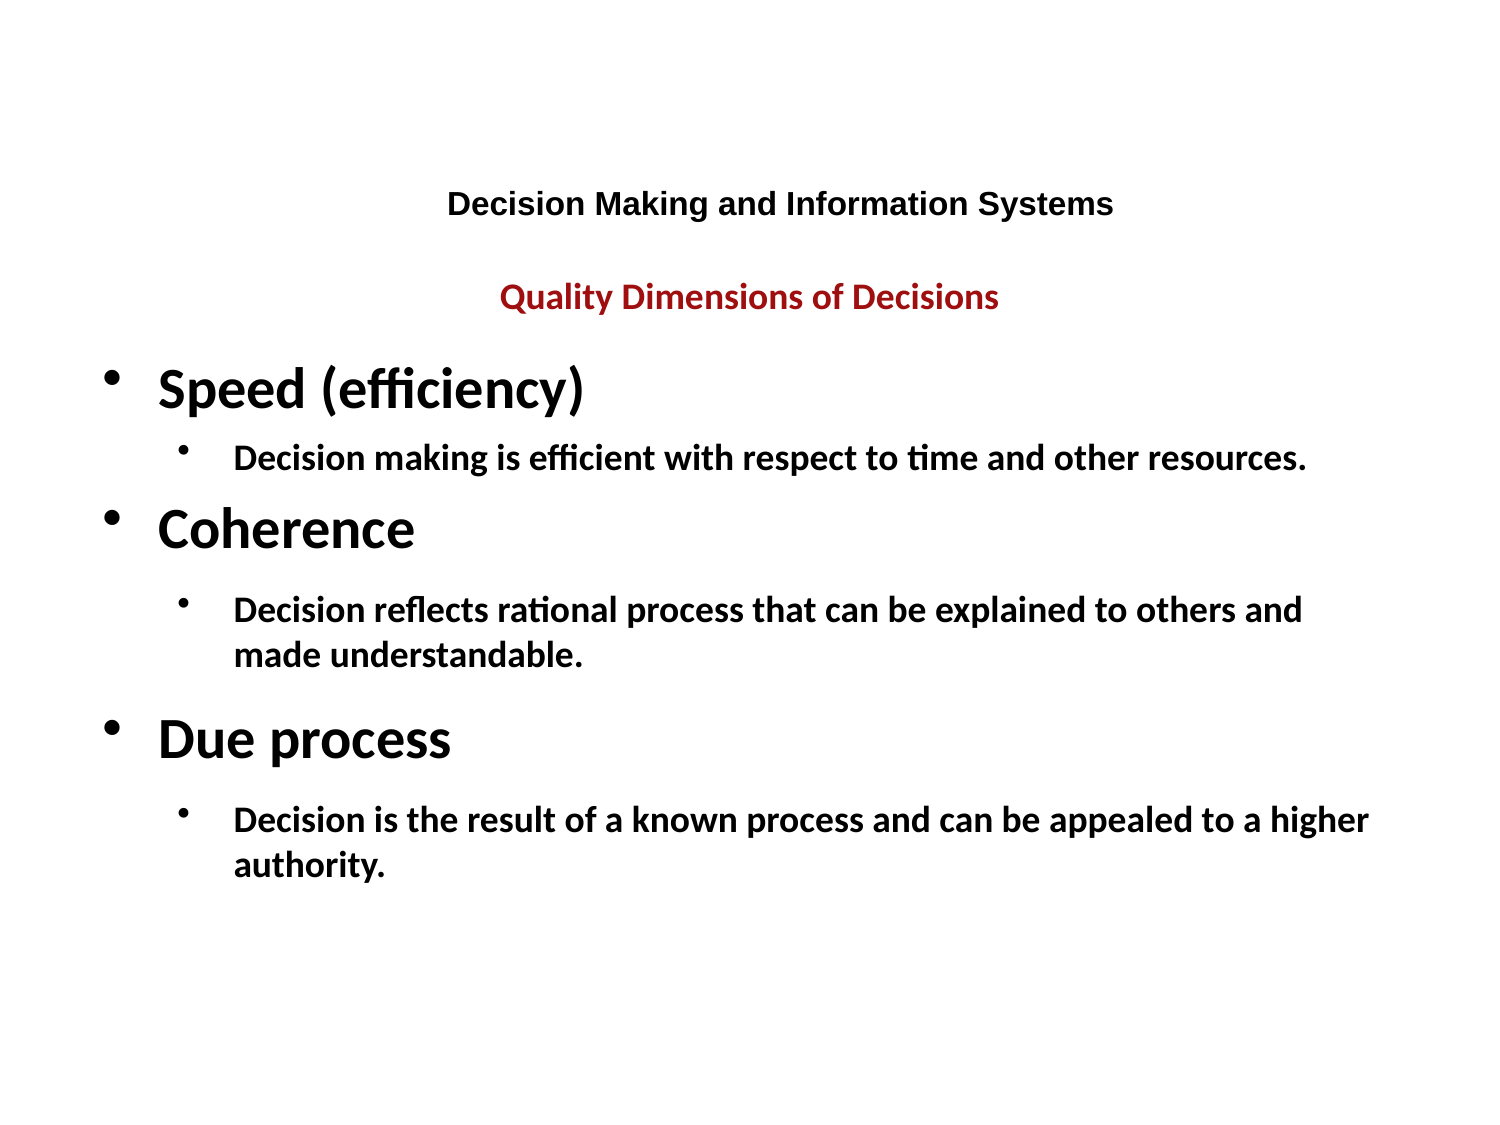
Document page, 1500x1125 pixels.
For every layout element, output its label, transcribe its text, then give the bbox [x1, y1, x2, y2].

text_box Quality Dimensions of Decisions [112, 264, 1388, 325]
text_box Speed (efficiency) Decision making is efficient with respect to time and other resources. Coherence Decision reflects rational process that can be explained to others and made understandable. Due process Decision is the result of a known process and can be appealed to a higher authority. [87, 350, 1400, 1050]
text_box Decision Making and Information Systems [237, 174, 1325, 230]
